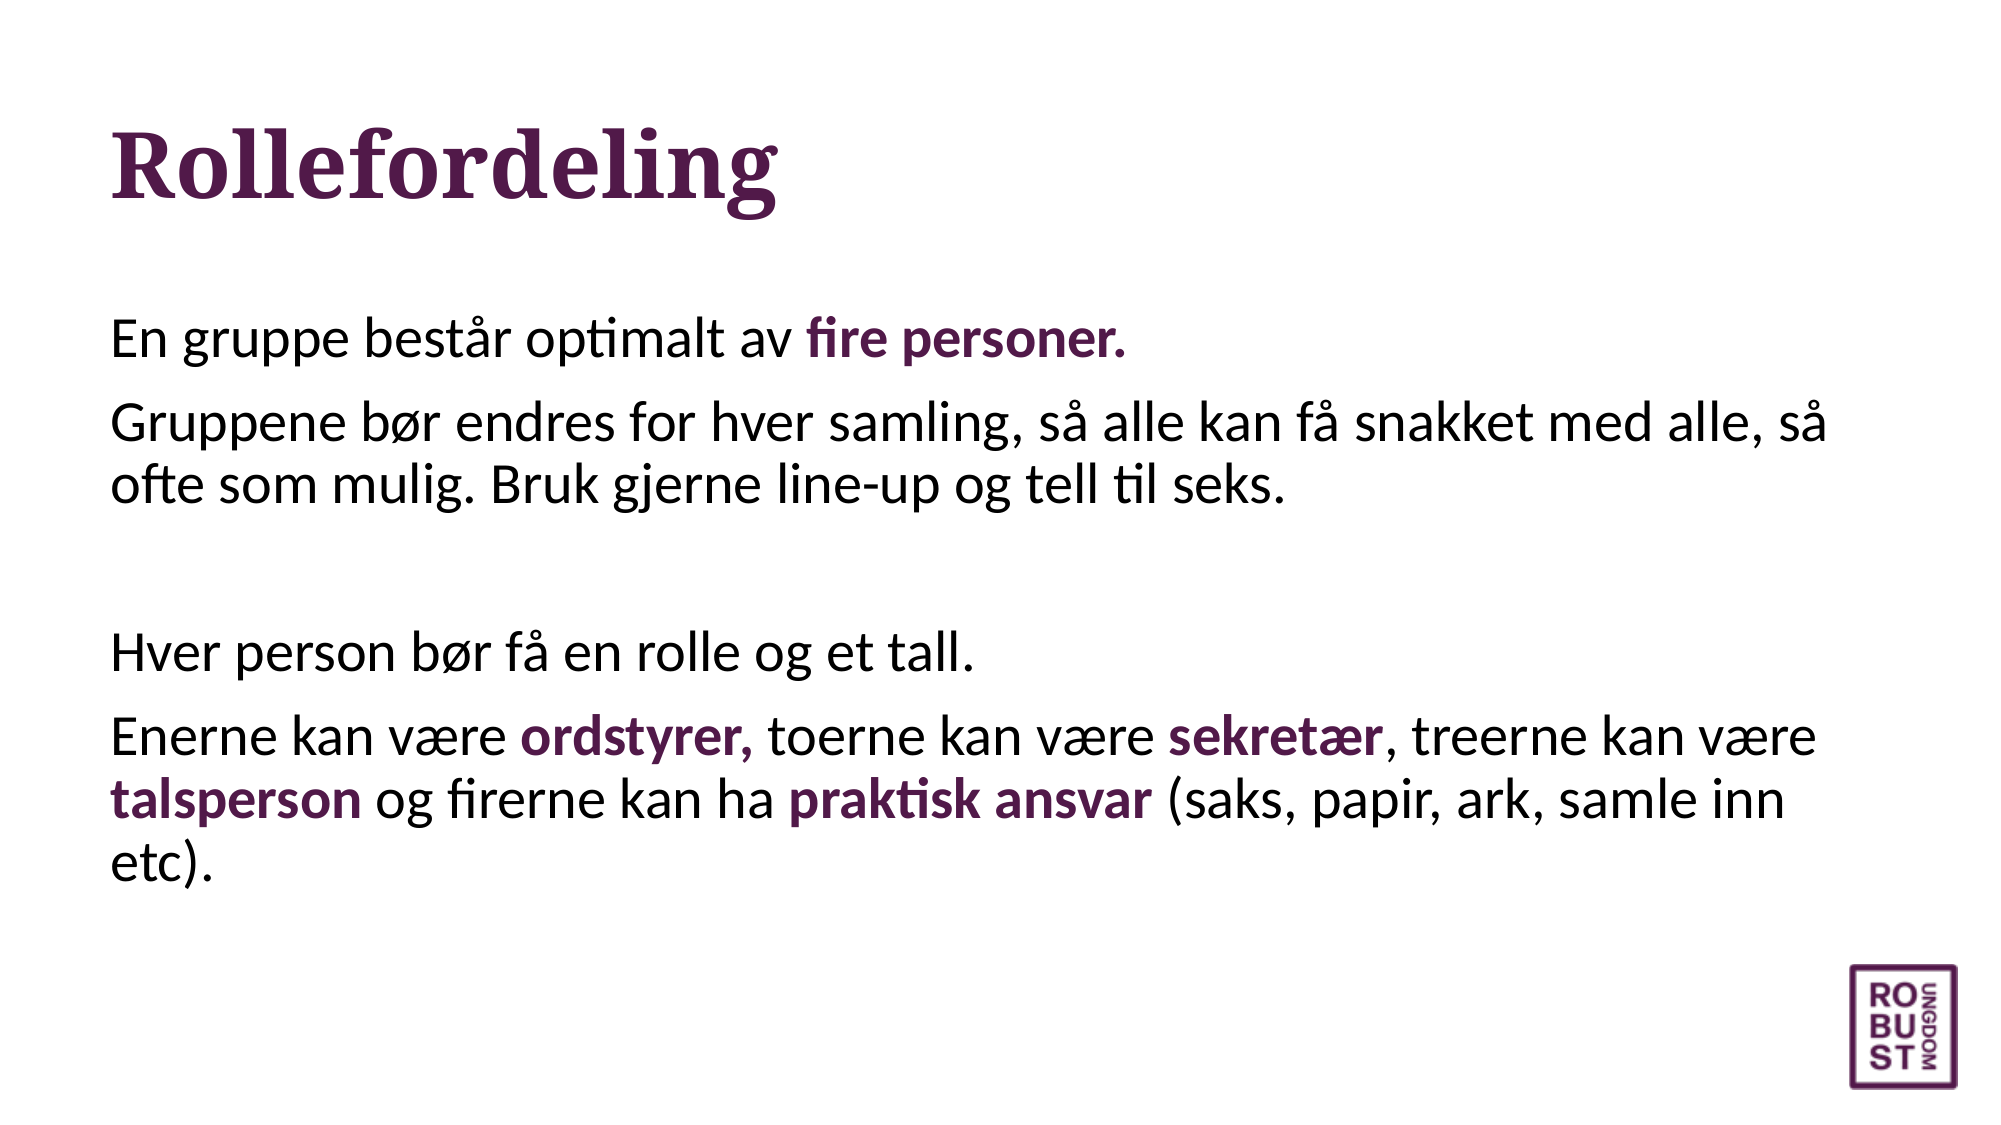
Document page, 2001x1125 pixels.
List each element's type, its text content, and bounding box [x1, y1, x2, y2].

picture [1849, 964, 1958, 1090]
title Rollefordeling [95, 59, 1899, 278]
list En gruppe består optimalt av fire personer. Gruppene bør endres for hver samling, så alle kan få snakket med alle, så ofte som mulig. Bruk gjerne line-up og tell til seks. Hver person bør få en rolle og et tall. Enerne kan være ordstyrer, toerne kan være sekretær, treerne kan være talsperson og firerne kan ha praktisk ansvar (saks, papir, ark, samle inn etc). [95, 299, 1899, 940]
